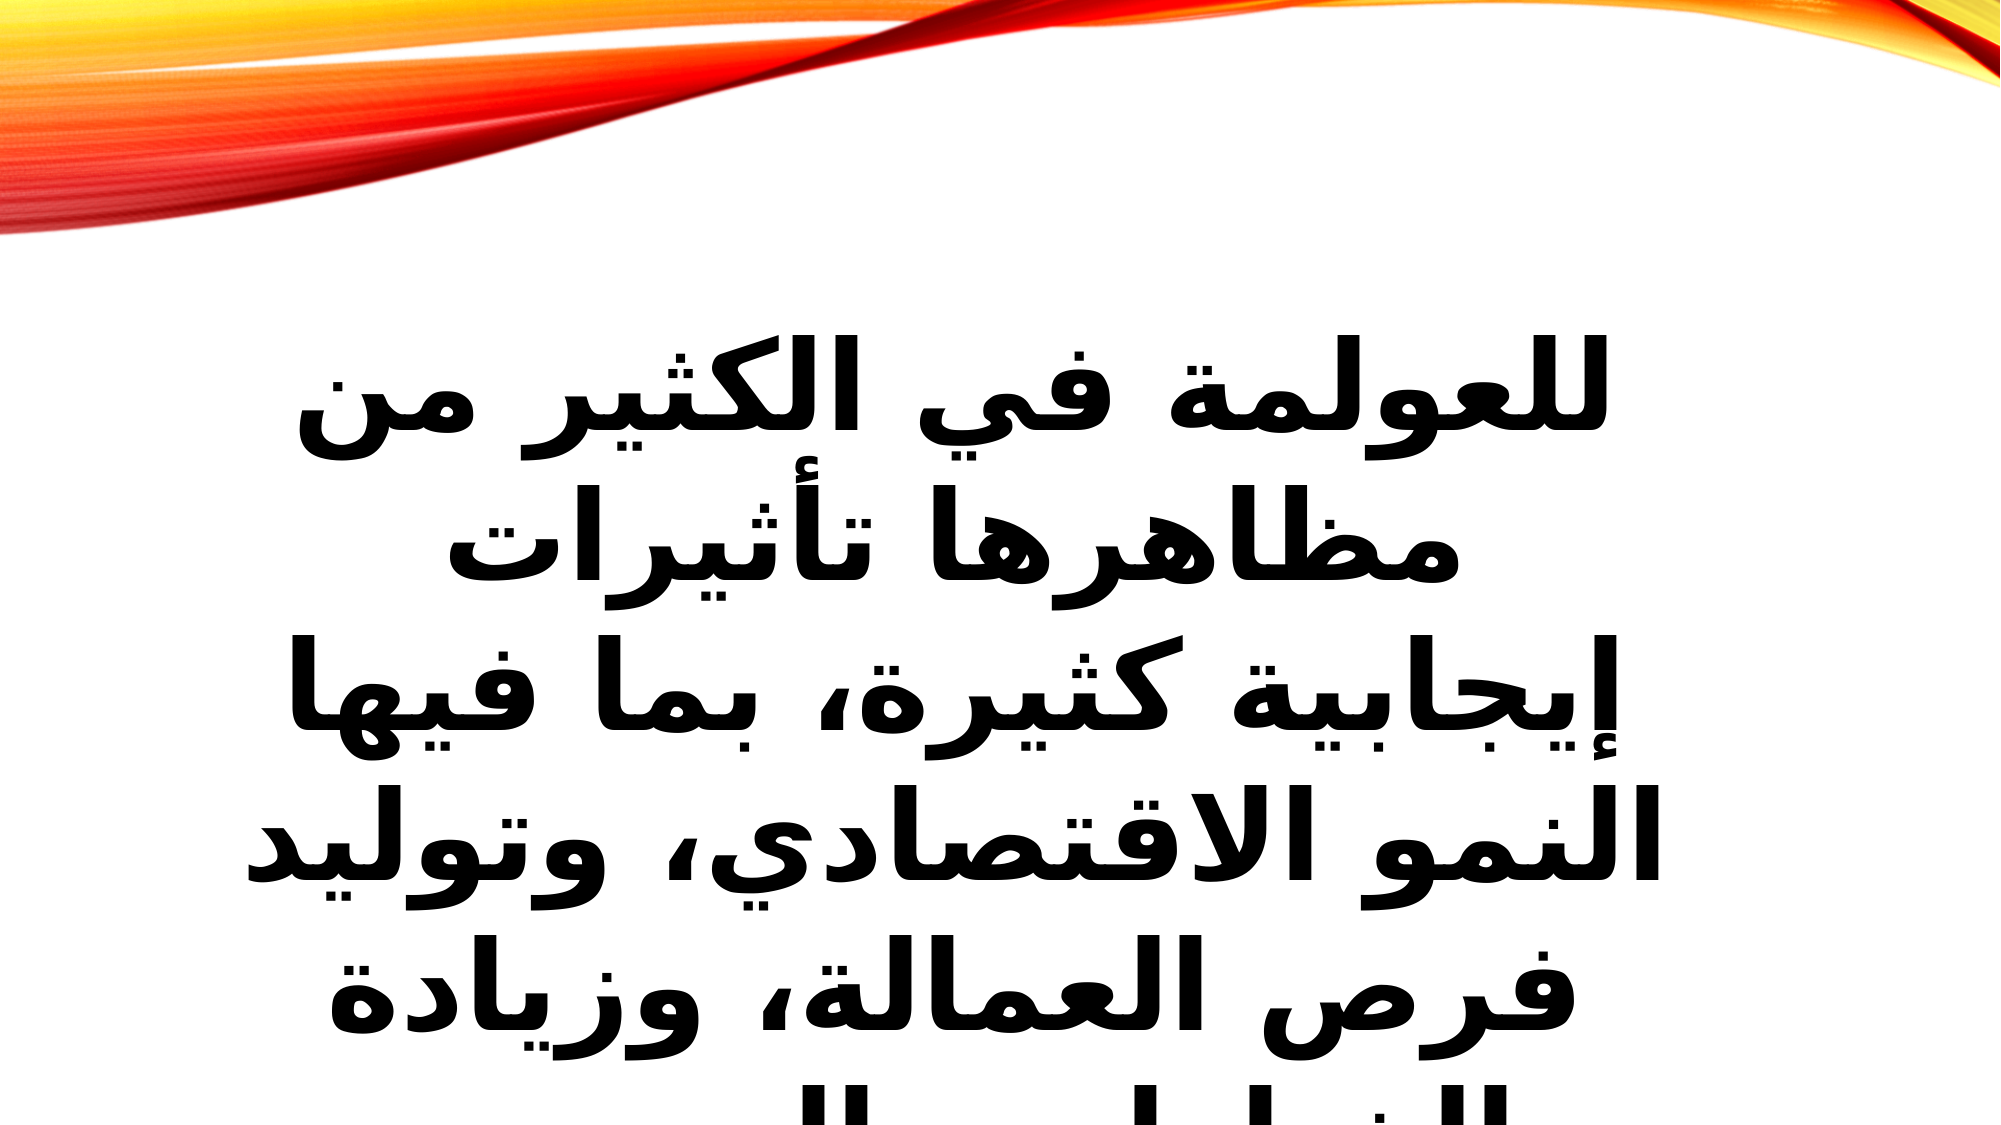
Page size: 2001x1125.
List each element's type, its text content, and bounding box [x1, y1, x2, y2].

picture [0, 0, 2000, 237]
text_box للعولمة في الكثير من مظاهرها تأثيرات إيجابية كثيرة، بما فيها النمو الاقتصادي، وتوليد فرص العمالة، وزيادة الخيارات والحد من الفقر. [212, 298, 1698, 1125]
